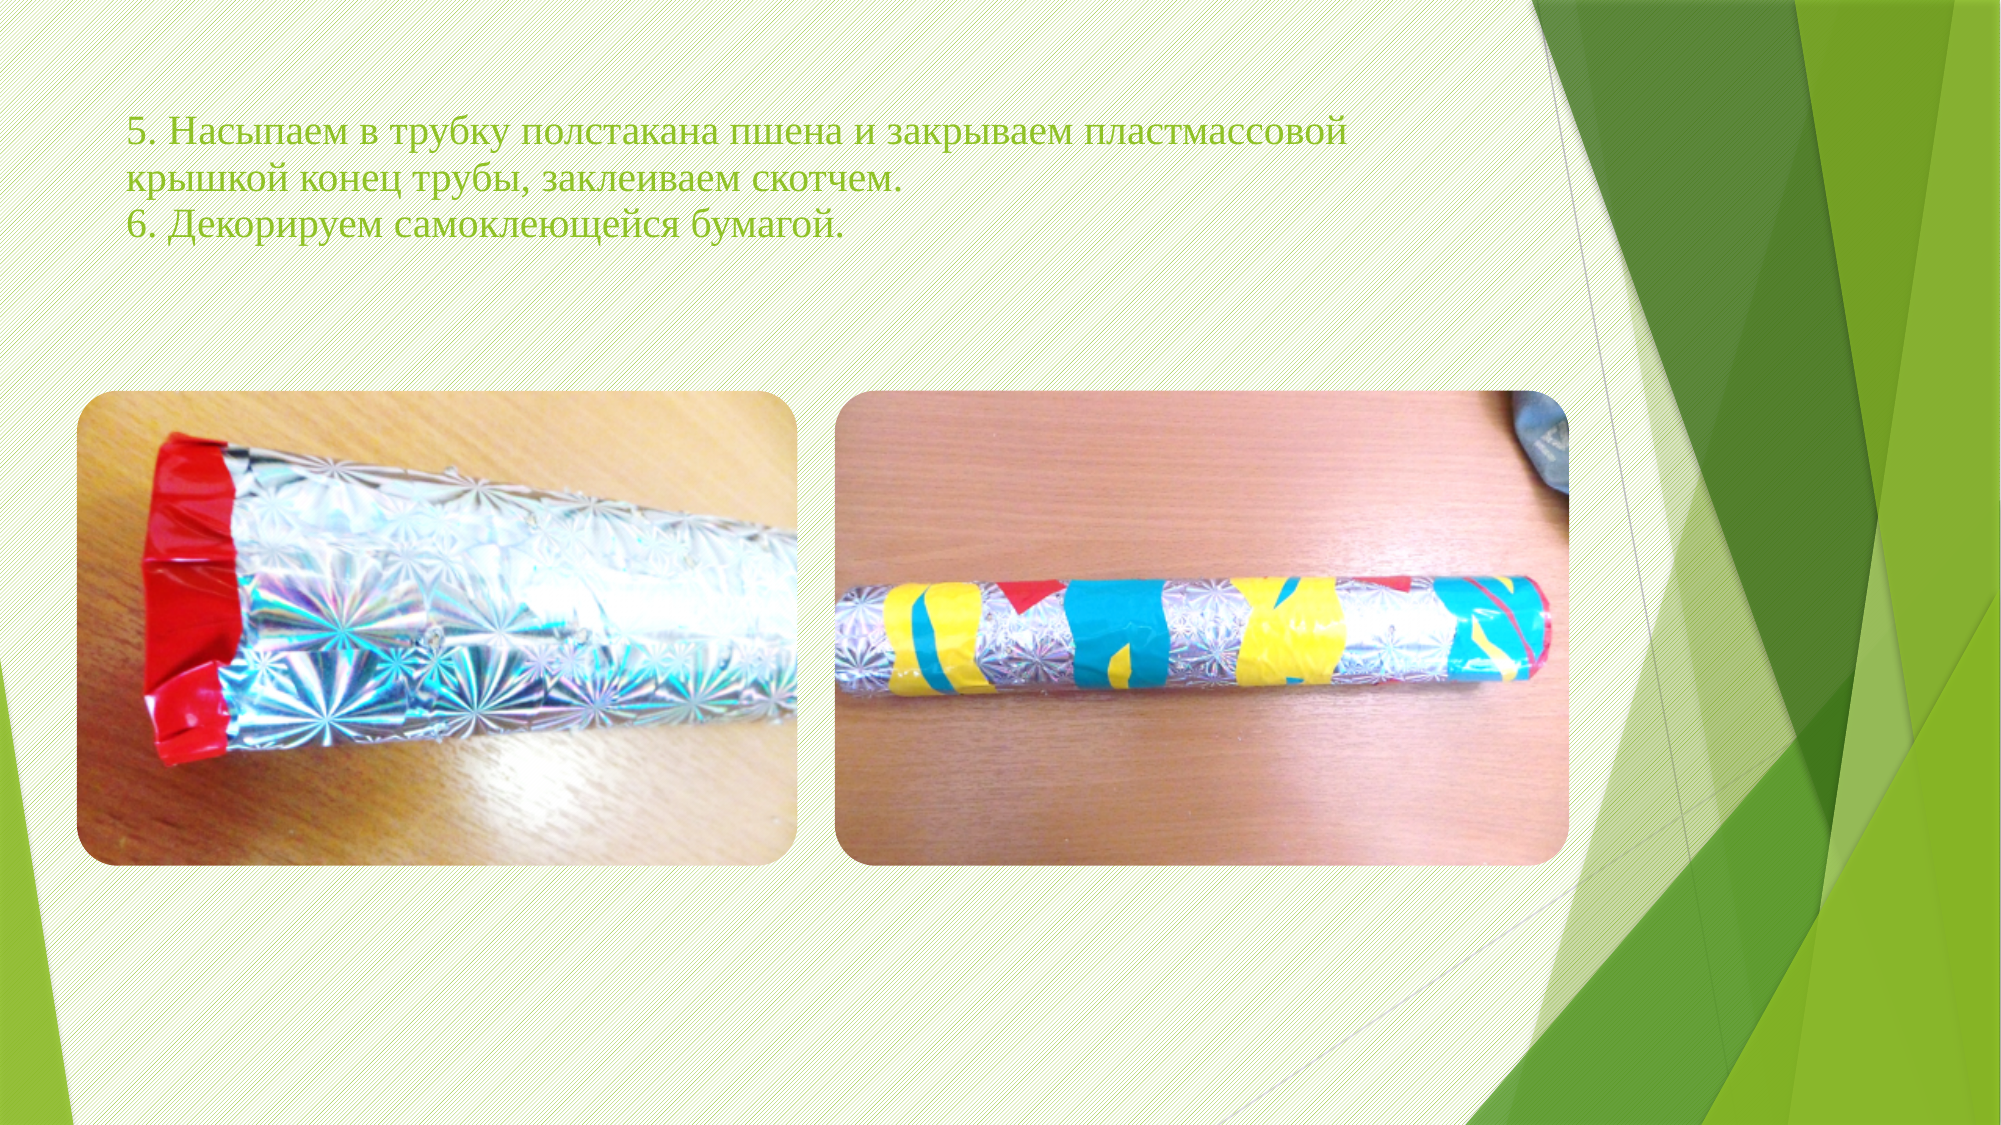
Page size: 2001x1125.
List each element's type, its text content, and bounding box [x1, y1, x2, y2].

title 5. Насыпаем в трубку полстакана пшена и закрываем пластмассовой крышкой конец трубы, заклеиваем скотчем. 6. Декорируем самоклеющейся бумагой. [111, 99, 1522, 317]
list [76, 390, 798, 867]
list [834, 390, 1570, 867]
